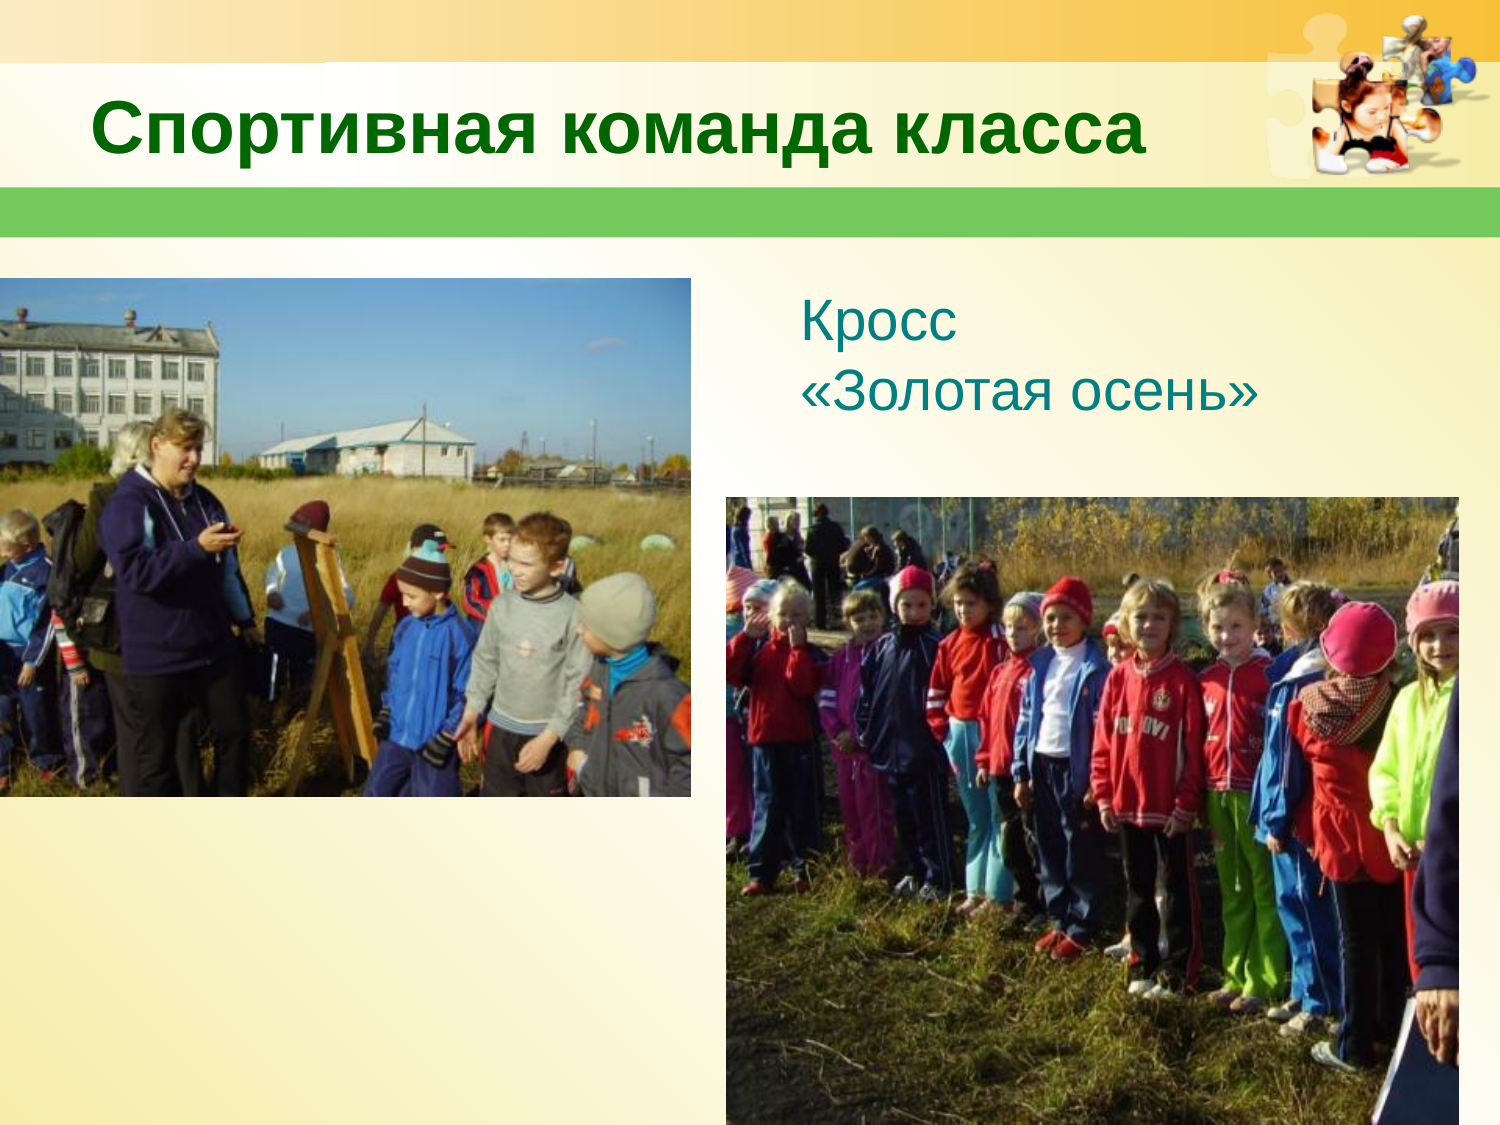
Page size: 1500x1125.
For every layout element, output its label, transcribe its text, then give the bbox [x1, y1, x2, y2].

picture [0, 278, 692, 797]
picture [1265, 12, 1493, 185]
title Спортивная команда класса [74, 62, 1426, 186]
picture [726, 497, 1460, 1125]
text_box [791, 0, 796, 62]
text_box Кросс «Золотая осень» [785, 275, 1412, 430]
